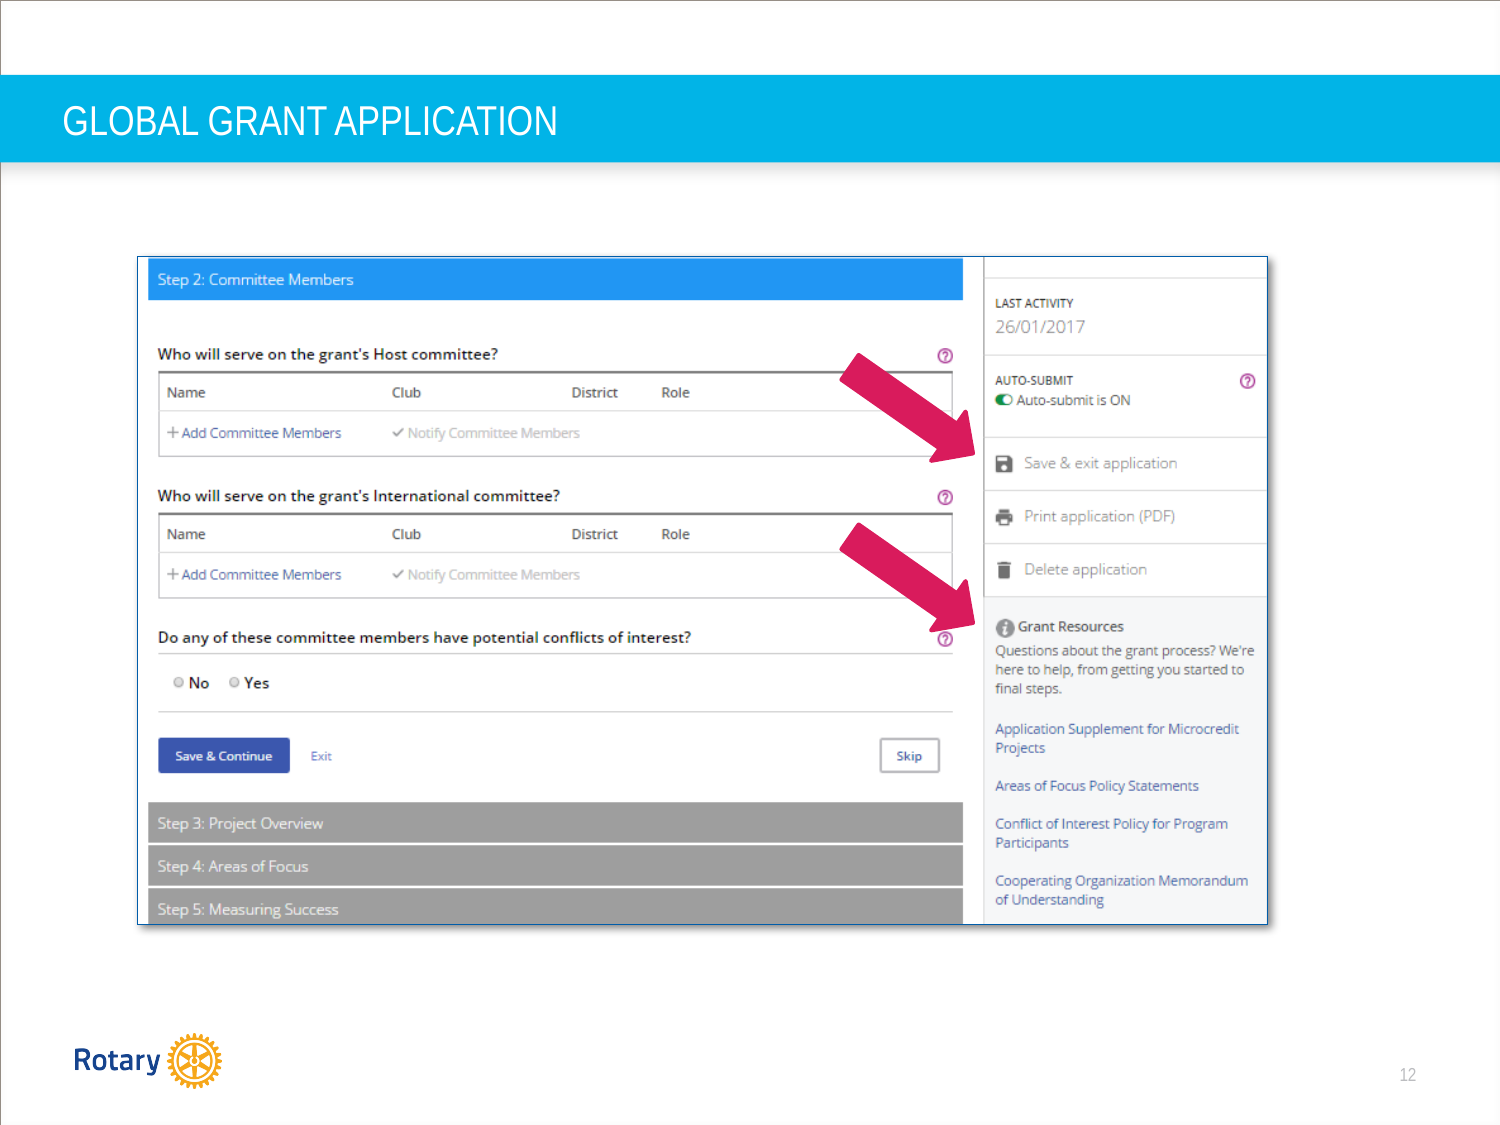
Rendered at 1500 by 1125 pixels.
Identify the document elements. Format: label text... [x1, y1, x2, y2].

picture [75, 1033, 222, 1089]
title GLOBAL GRANT APPLICATION [62, 75, 1500, 163]
picture [137, 255, 1268, 926]
